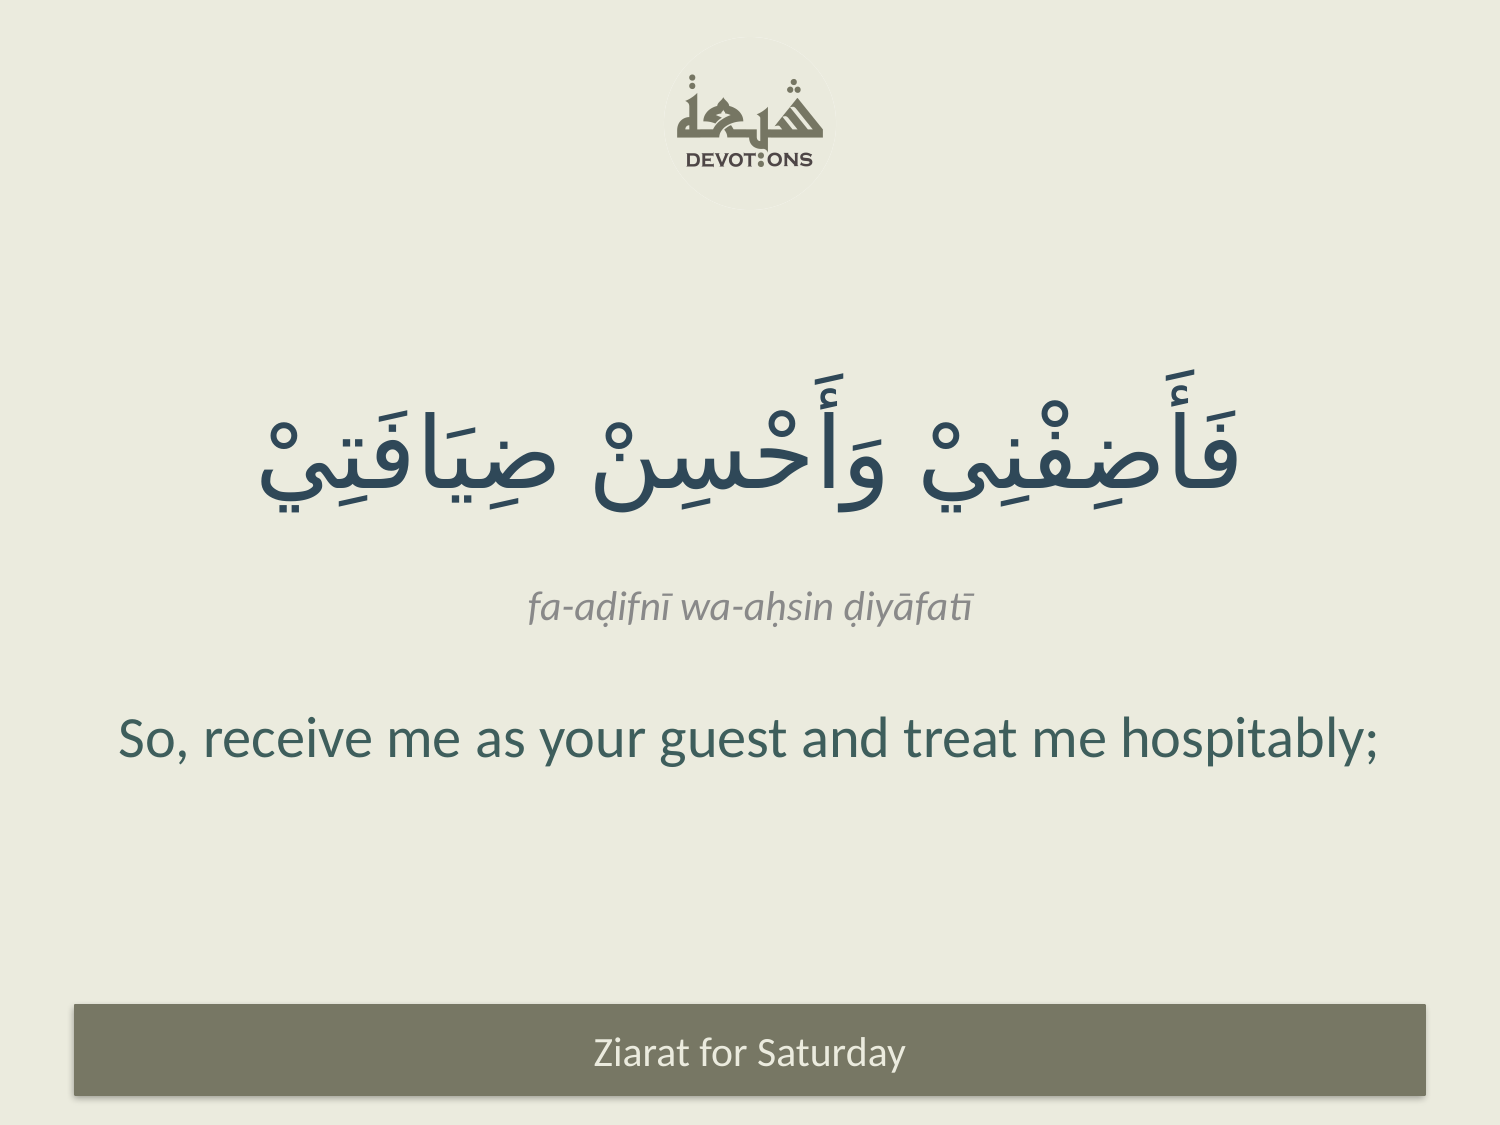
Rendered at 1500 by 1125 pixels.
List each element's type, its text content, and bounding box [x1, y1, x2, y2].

text_box Ziarat for Saturday [578, 1017, 922, 1083]
picture [656, 29, 844, 218]
text_box فَأَضِفْنِيْ وَأَحْسِنْ ضِيَافَتِيْ fa-aḍifnī wa-aḥsin ḍiyāfatī So, receive me as your guest and treat me hospitably; [74, 381, 1425, 776]
text_box [74, 1004, 1426, 1096]
